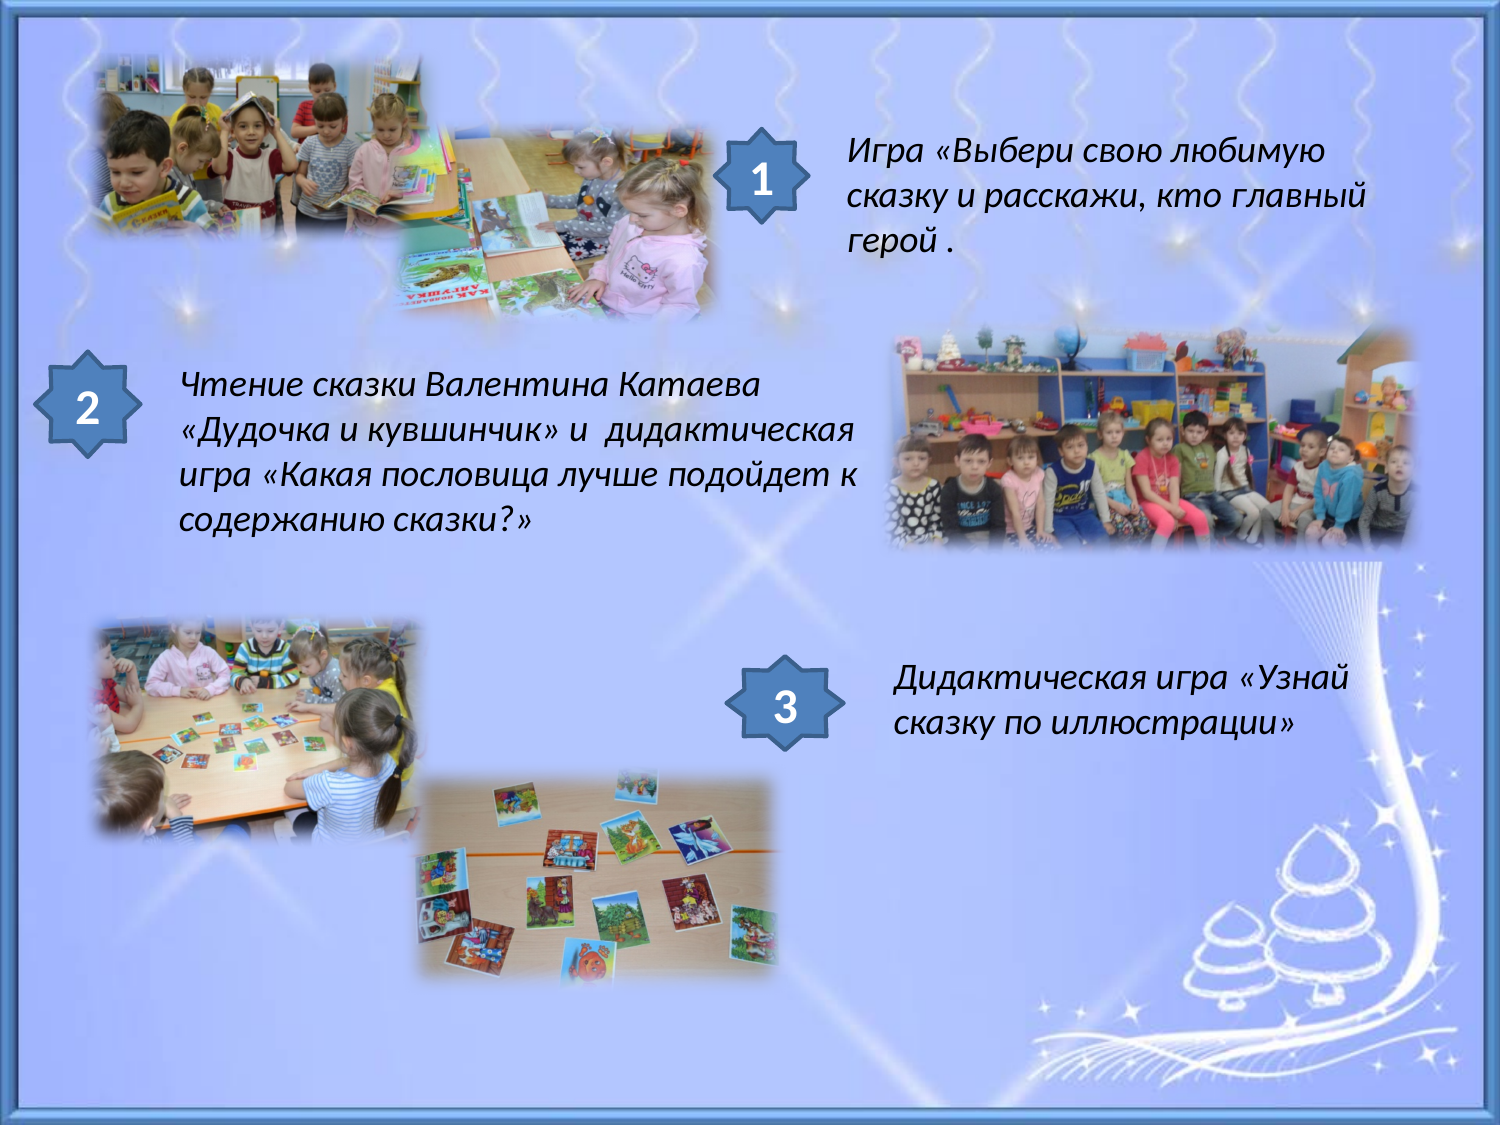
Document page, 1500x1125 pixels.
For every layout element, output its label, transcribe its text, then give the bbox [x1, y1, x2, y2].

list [386, 116, 730, 328]
picture [0, 0, 1500, 1125]
text_box 2 [32, 349, 143, 460]
text_box Дидактическая игра «Узнай сказку по иллюстрации» [878, 644, 1465, 750]
text_box 3 [724, 654, 846, 752]
text_box Чтение сказки Валентина Катаева «Дудочка и кувшинчик» и дидактическая игра «Какая пословица лучше подойдет к содержанию сказки?» [164, 351, 873, 547]
text_box 1 [735, 126, 811, 225]
text_box Игра «Выбери свою любимую сказку и расскажи, кто главный герой . [831, 117, 1430, 267]
